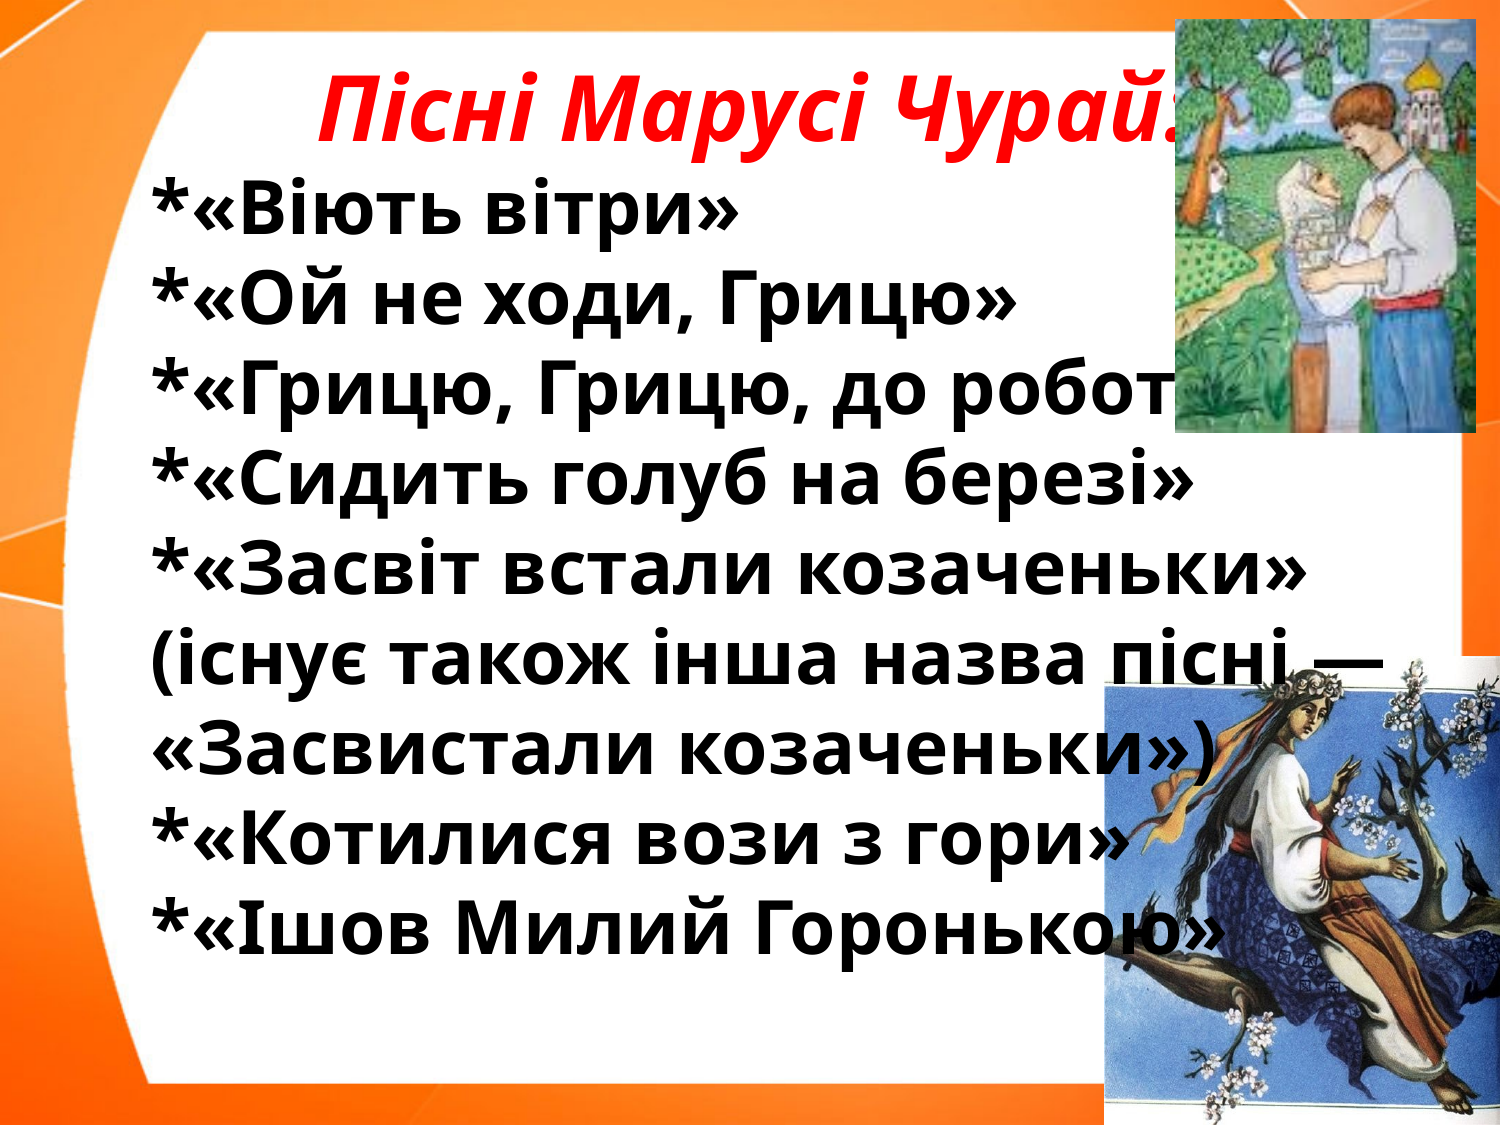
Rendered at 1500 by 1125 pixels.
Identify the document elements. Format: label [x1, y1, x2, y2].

picture [1104, 656, 1500, 1125]
list [0, 0, 1500, 1125]
picture [1174, 18, 1476, 433]
